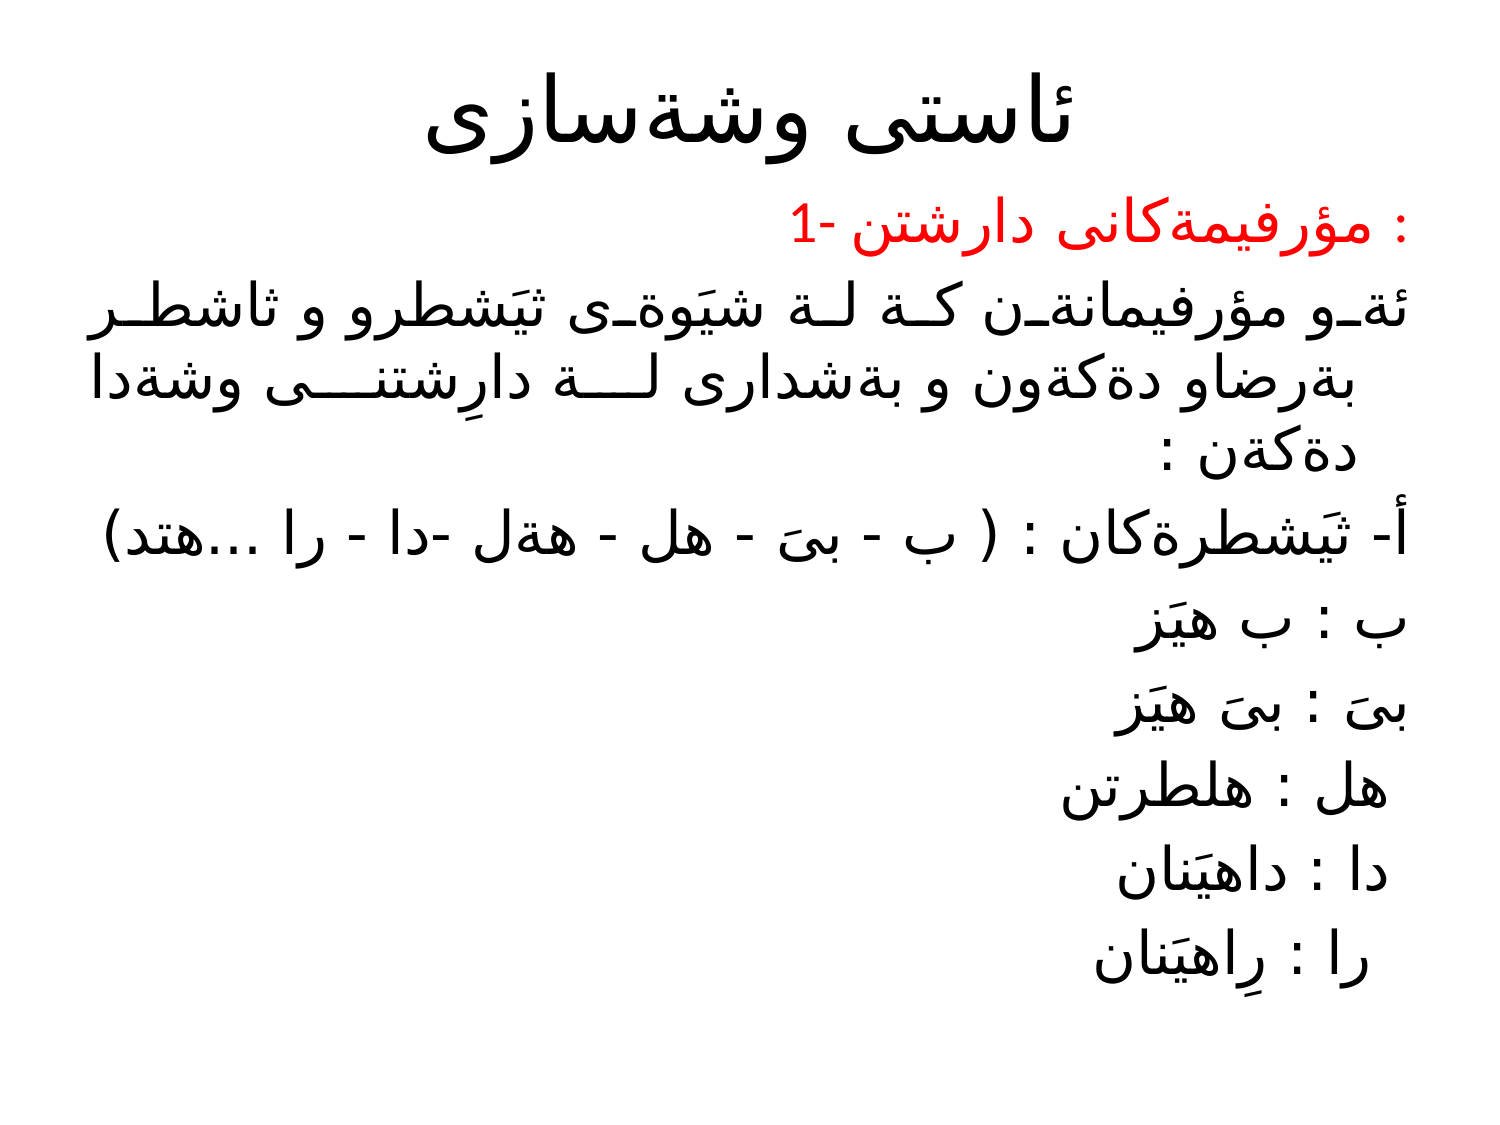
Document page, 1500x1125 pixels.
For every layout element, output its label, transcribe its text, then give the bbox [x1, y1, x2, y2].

title ئاستى وشةسازى [75, 0, 1425, 174]
list 1- مؤرفيمةكانى دارشتن : ئةو مؤرفيمانةن كة لة شيَوةى ثيَشطرو و ثاشطر بةرضاو دةكةون و بةشدارى لة دارِشتنى وشةدا دةكةن : أ- ثيَشطرةكان : ( ب - بىَ - هل - هةل -دا - را ...هتد) ب : ب هيَز بىَ : بىَ هيَز هل : هلطرتن دا : داهيَنان را : رِاهيَنان [75, 174, 1425, 1005]
